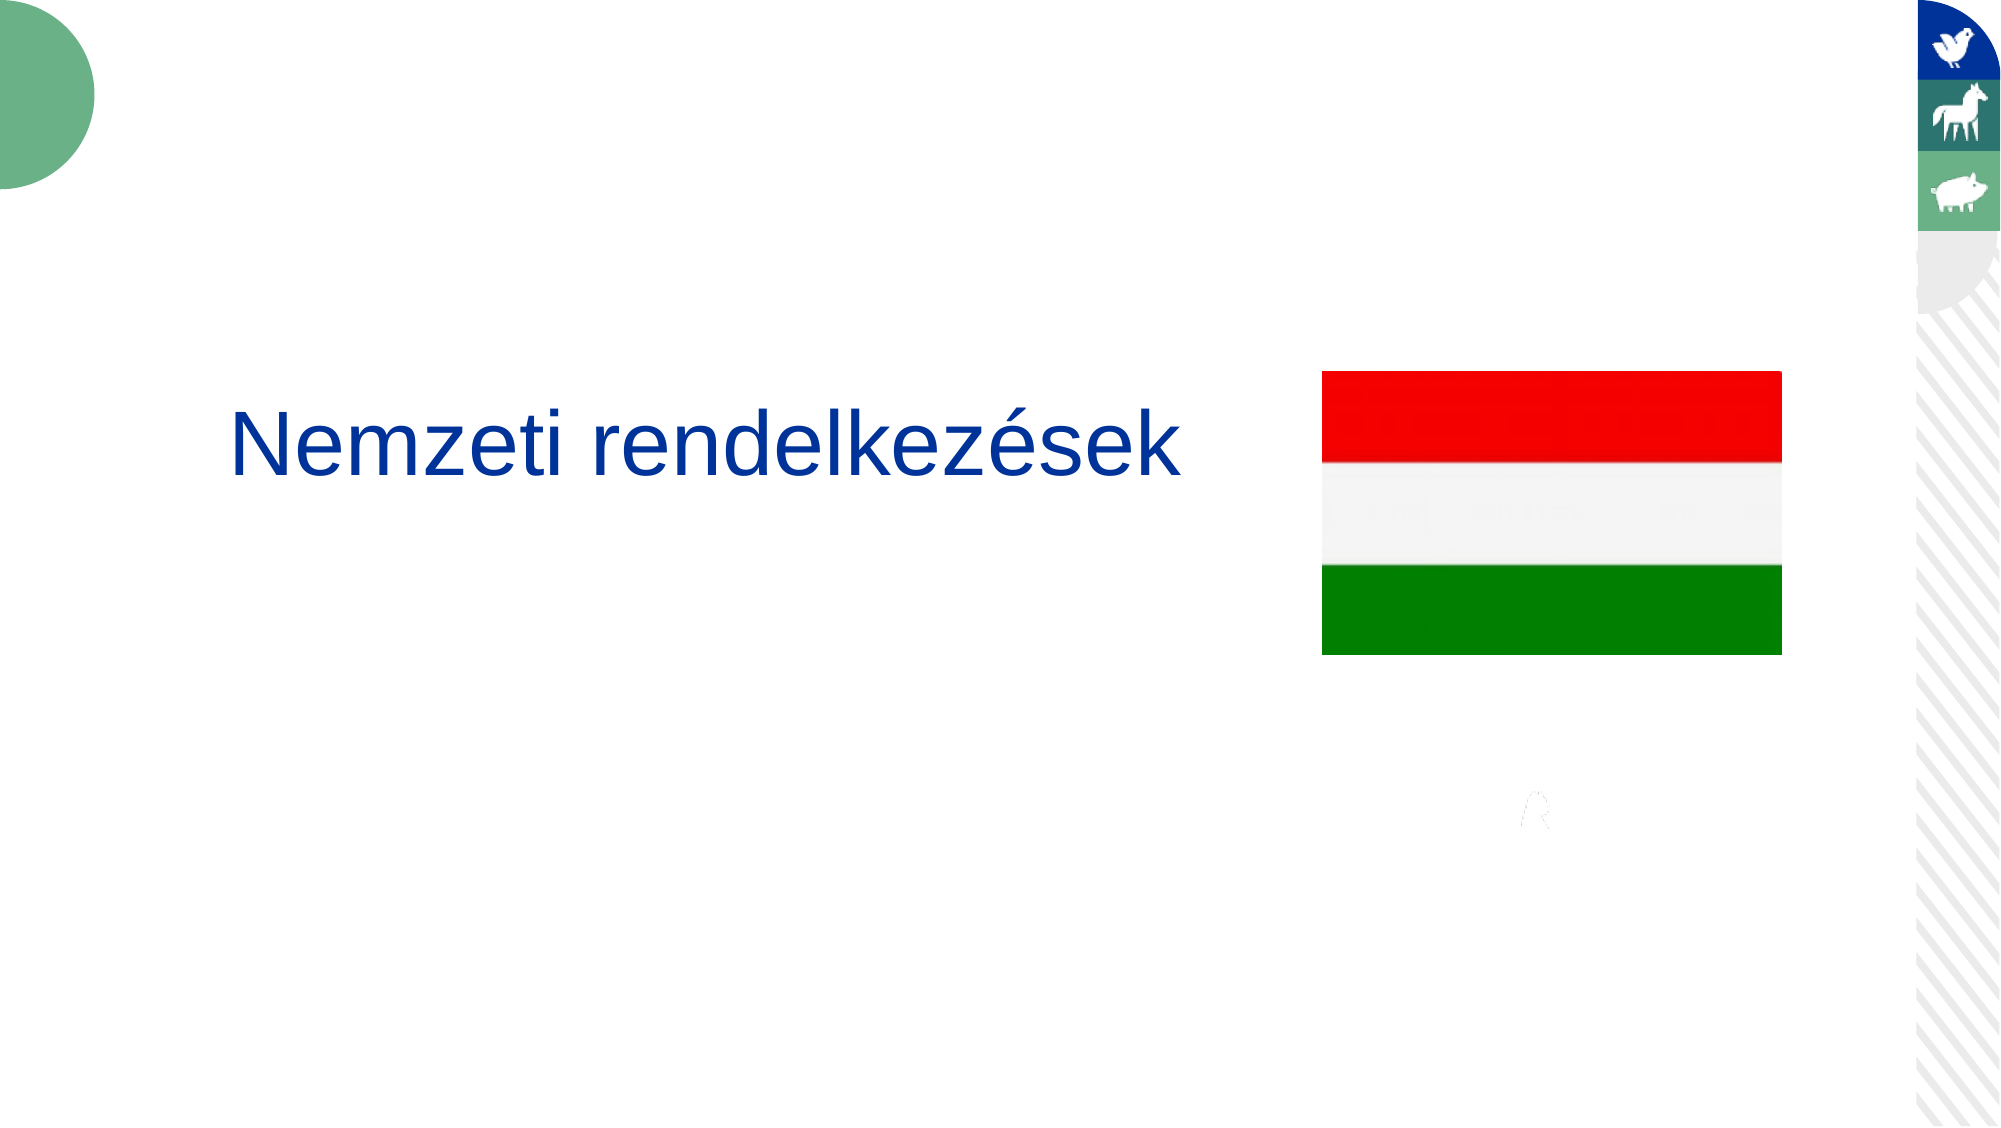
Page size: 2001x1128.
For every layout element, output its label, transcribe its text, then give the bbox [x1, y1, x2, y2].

picture [1933, 82, 1988, 141]
picture [1520, 791, 1550, 832]
picture [1321, 370, 1782, 655]
picture [1931, 172, 1988, 212]
list Nemzeti rendelkezések [213, 376, 1316, 465]
picture [1932, 28, 1975, 68]
